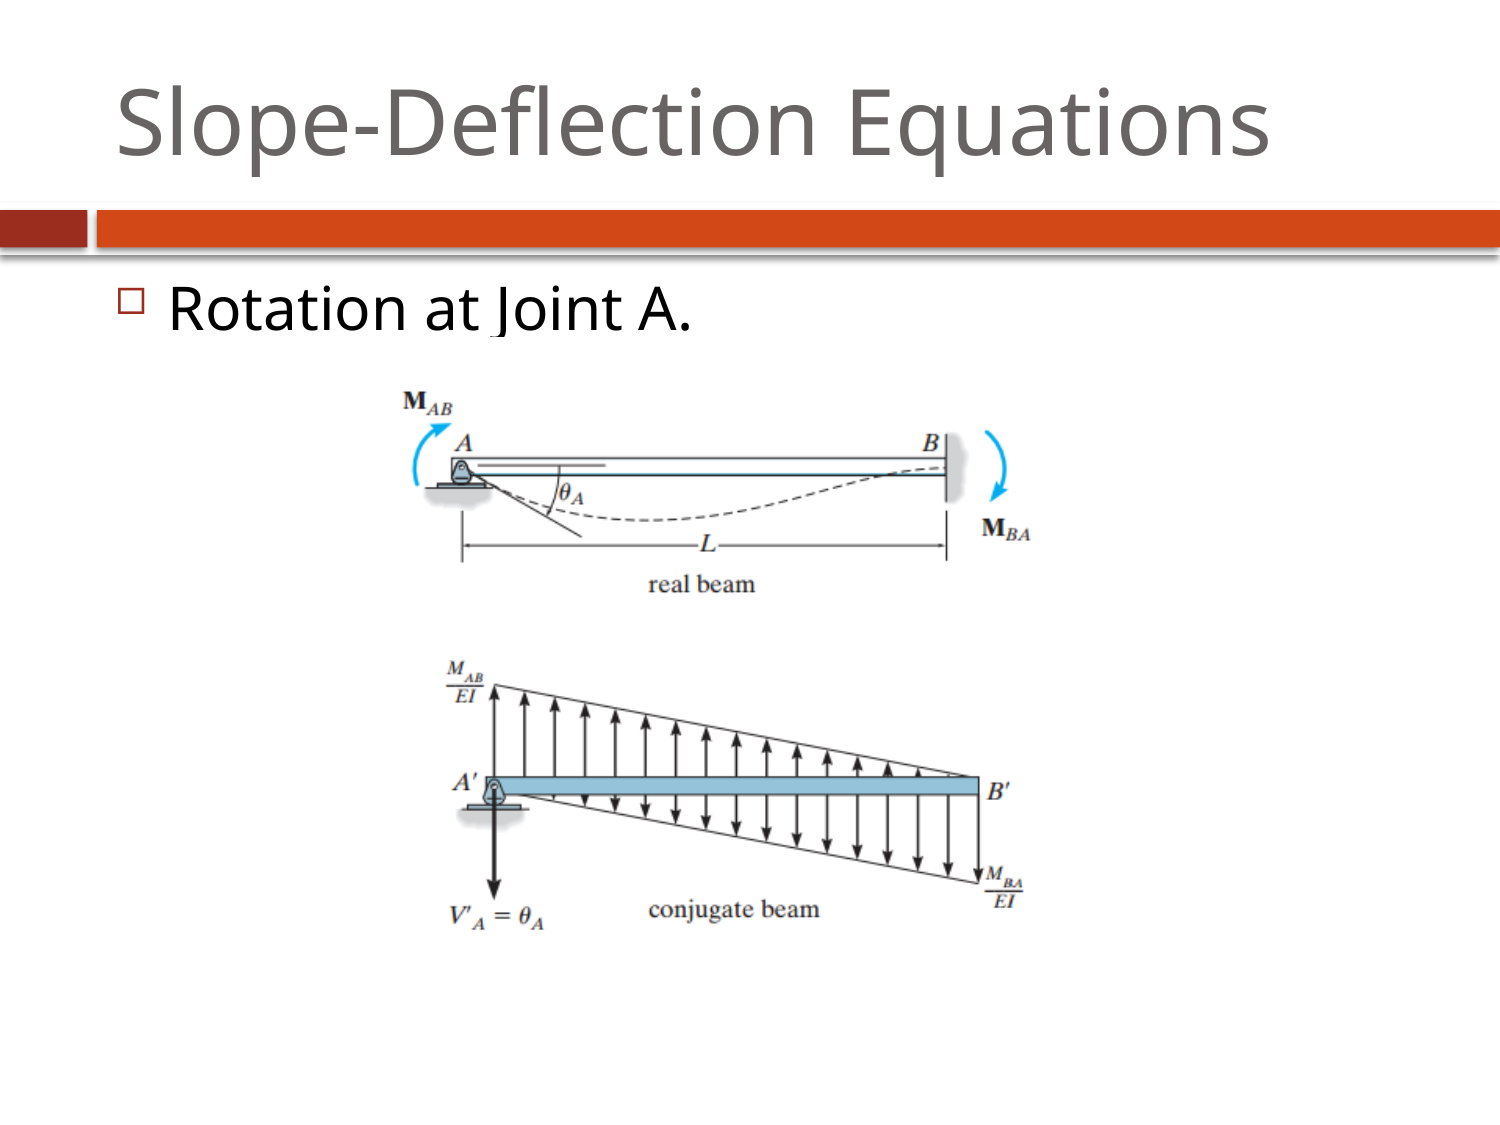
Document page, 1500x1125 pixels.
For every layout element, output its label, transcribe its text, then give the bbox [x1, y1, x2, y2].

title Slope-Deflection Equations [100, 37, 1438, 200]
picture [362, 337, 1054, 602]
picture [424, 637, 1048, 941]
list Rotation at Joint A. [100, 262, 1438, 1000]
